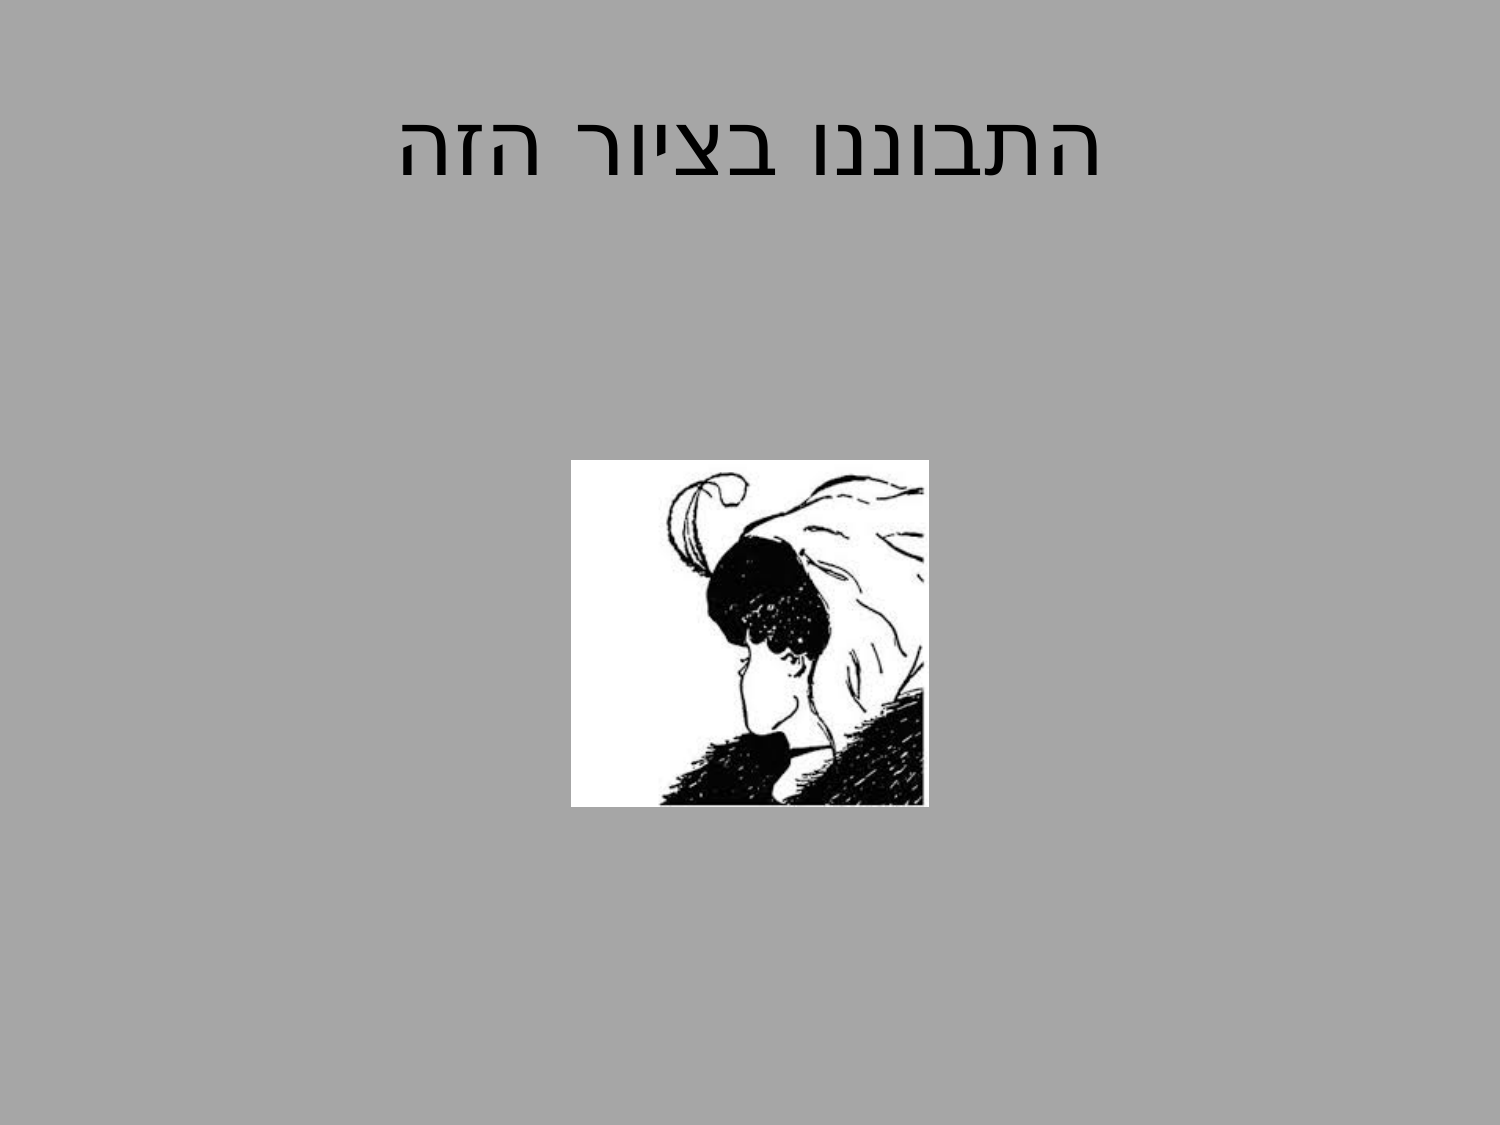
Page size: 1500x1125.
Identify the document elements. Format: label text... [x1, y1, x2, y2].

title התבוננו בציור הזה [75, 45, 1425, 233]
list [571, 460, 929, 807]
